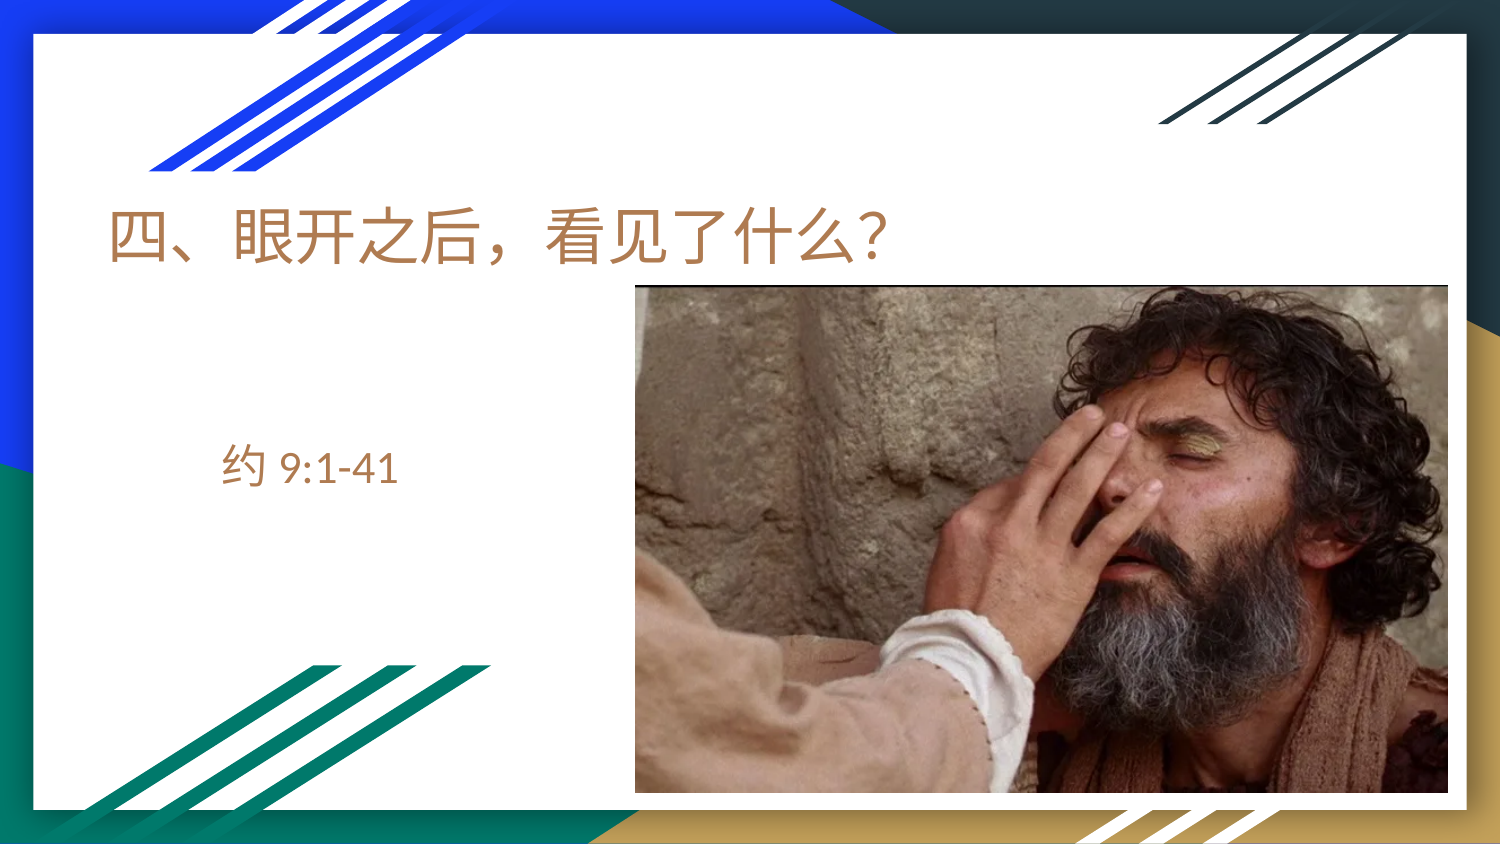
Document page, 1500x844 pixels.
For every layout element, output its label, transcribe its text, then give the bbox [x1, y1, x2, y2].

picture [635, 285, 1448, 793]
subtitle 约9:1-41 [0, 421, 630, 508]
title 四、眼开之后，看见了什么？ [92, 116, 1138, 354]
